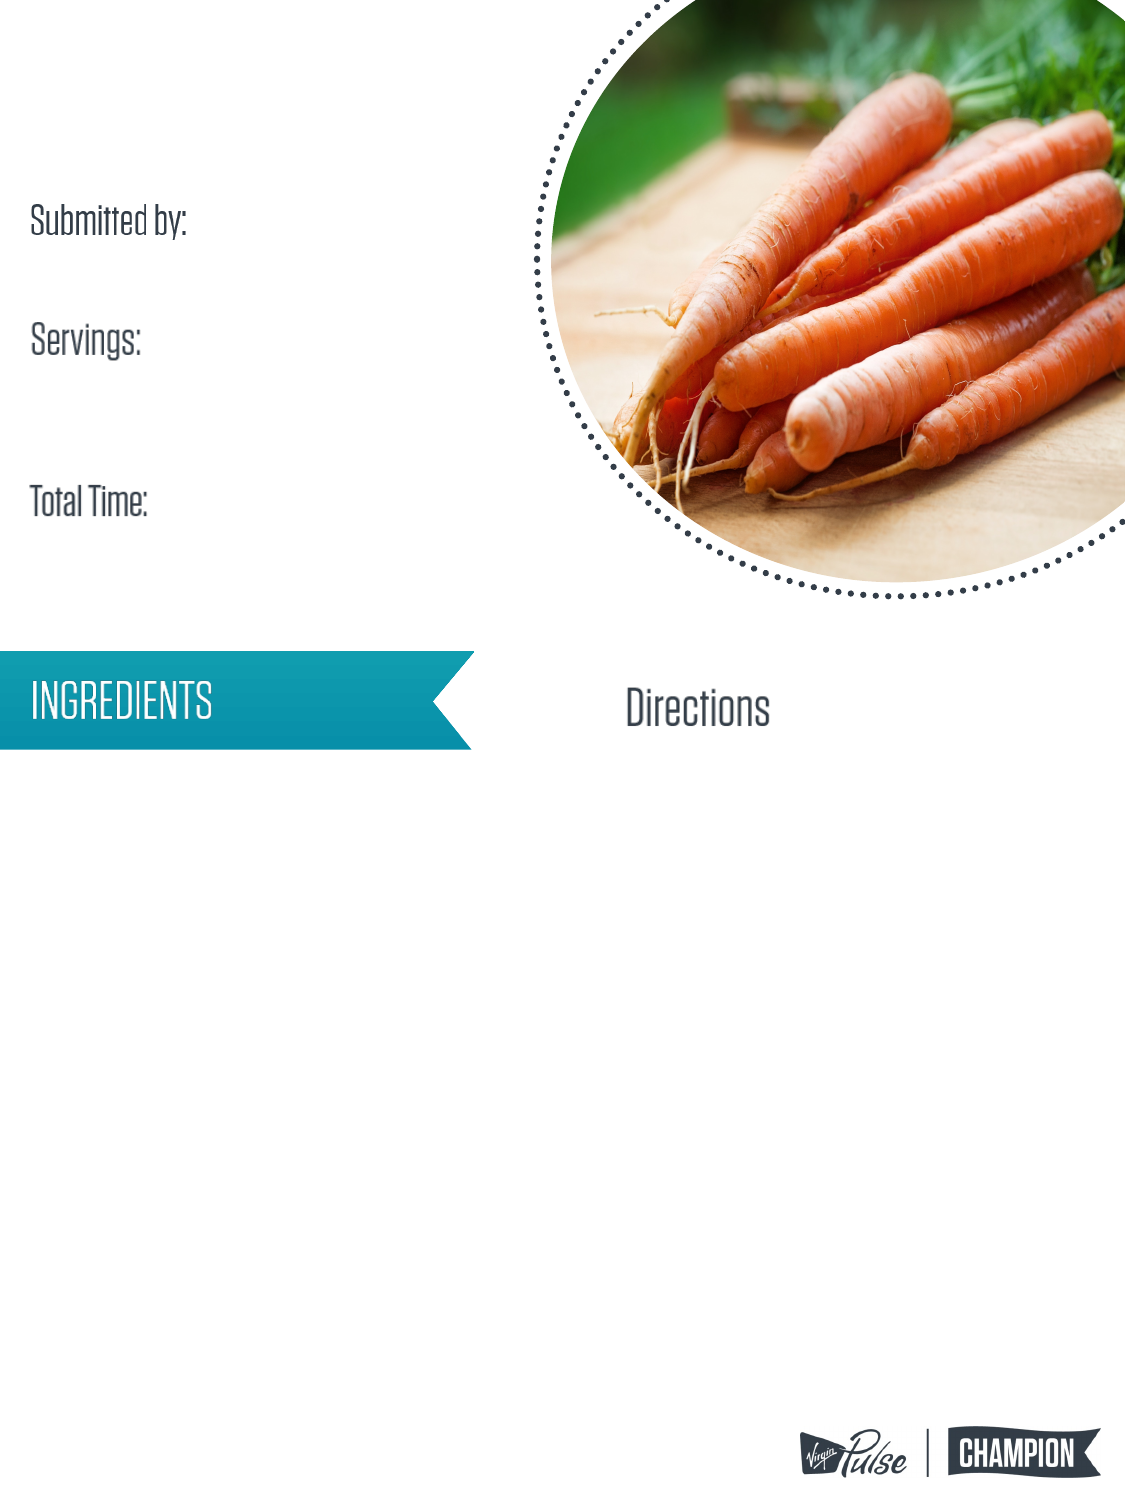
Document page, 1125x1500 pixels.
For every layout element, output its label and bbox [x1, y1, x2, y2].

picture [551, 0, 1125, 583]
picture [3, 195, 238, 245]
picture [800, 1426, 1101, 1478]
picture [592, 656, 1071, 772]
picture [3, 462, 174, 532]
picture [0, 649, 475, 765]
picture [3, 315, 306, 371]
